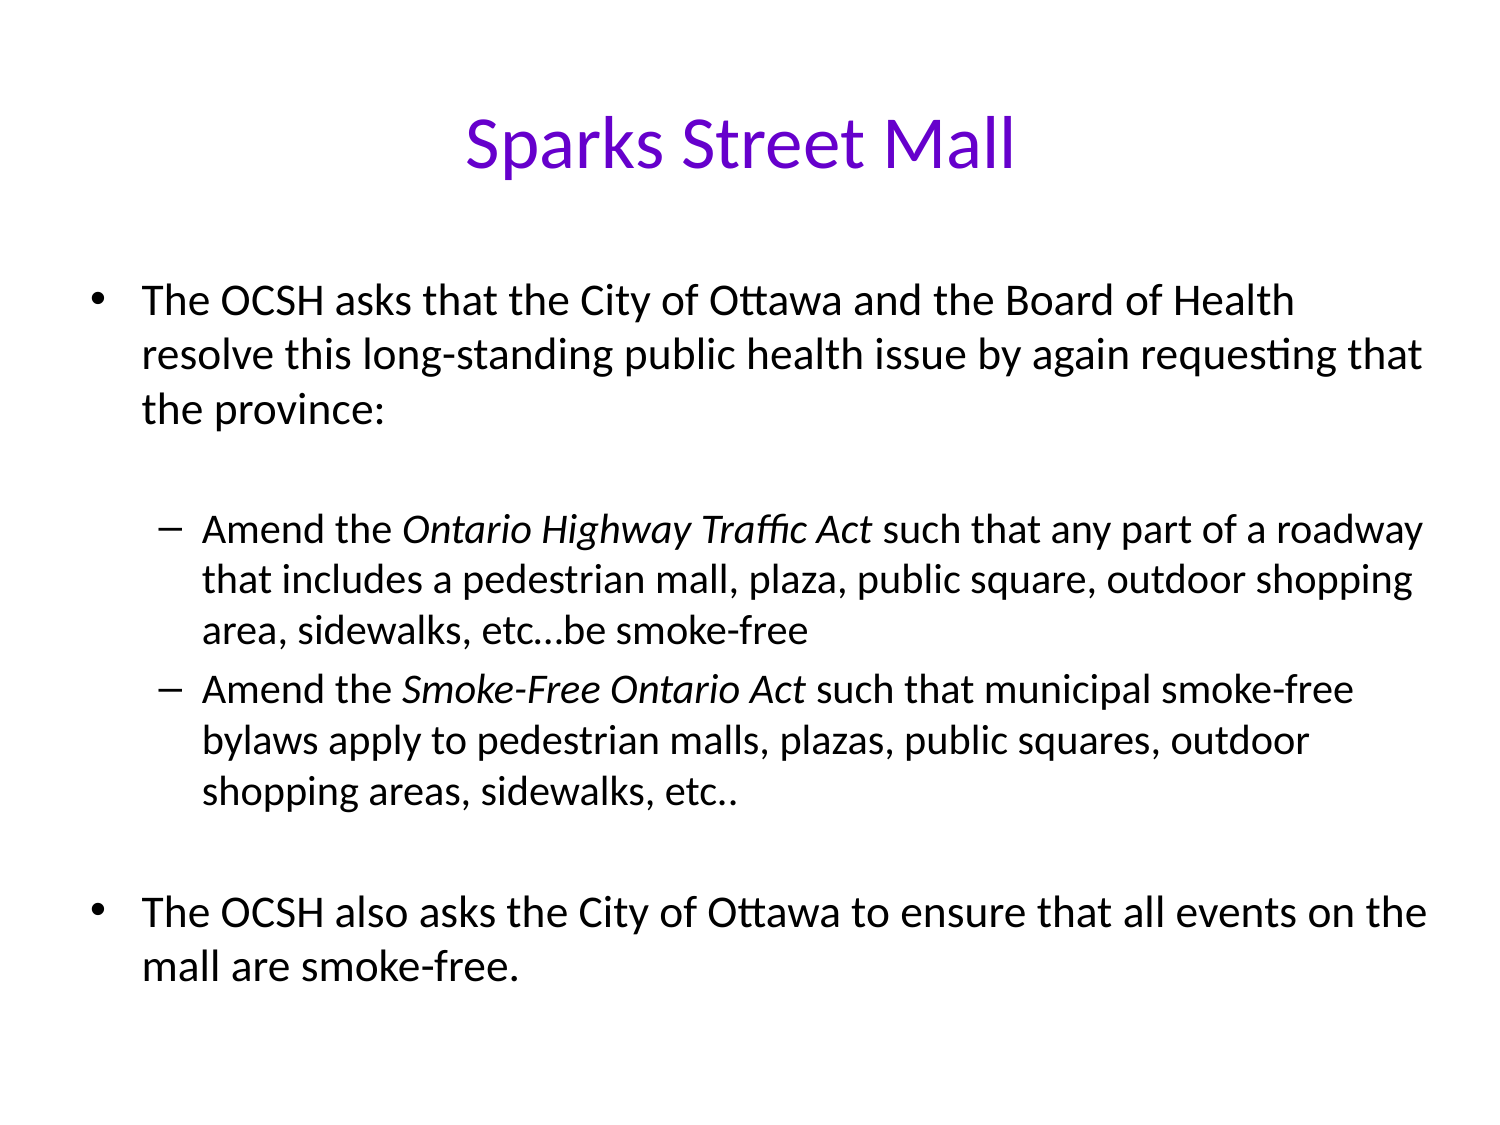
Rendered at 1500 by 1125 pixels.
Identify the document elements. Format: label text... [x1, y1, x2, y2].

title Sparks Street Mall [75, 45, 1425, 233]
list The OCSH asks that the City of Ottawa and the Board of Health resolve this long-standing public health issue by again requesting that the province: Amend the Ontario Highway Traffic Act such that any part of a roadway that includes a pedestrian mall, plaza, public square, outdoor shopping area, sidewalks, etc…be smoke-free Amend the Smoke-Free Ontario Act such that municipal smoke-free bylaws apply to pedestrian malls, plazas, public squares, outdoor shopping areas, sidewalks, etc.. The OCSH also asks the City of Ottawa to ensure that all events on the mall are smoke-free. [75, 262, 1450, 1005]
